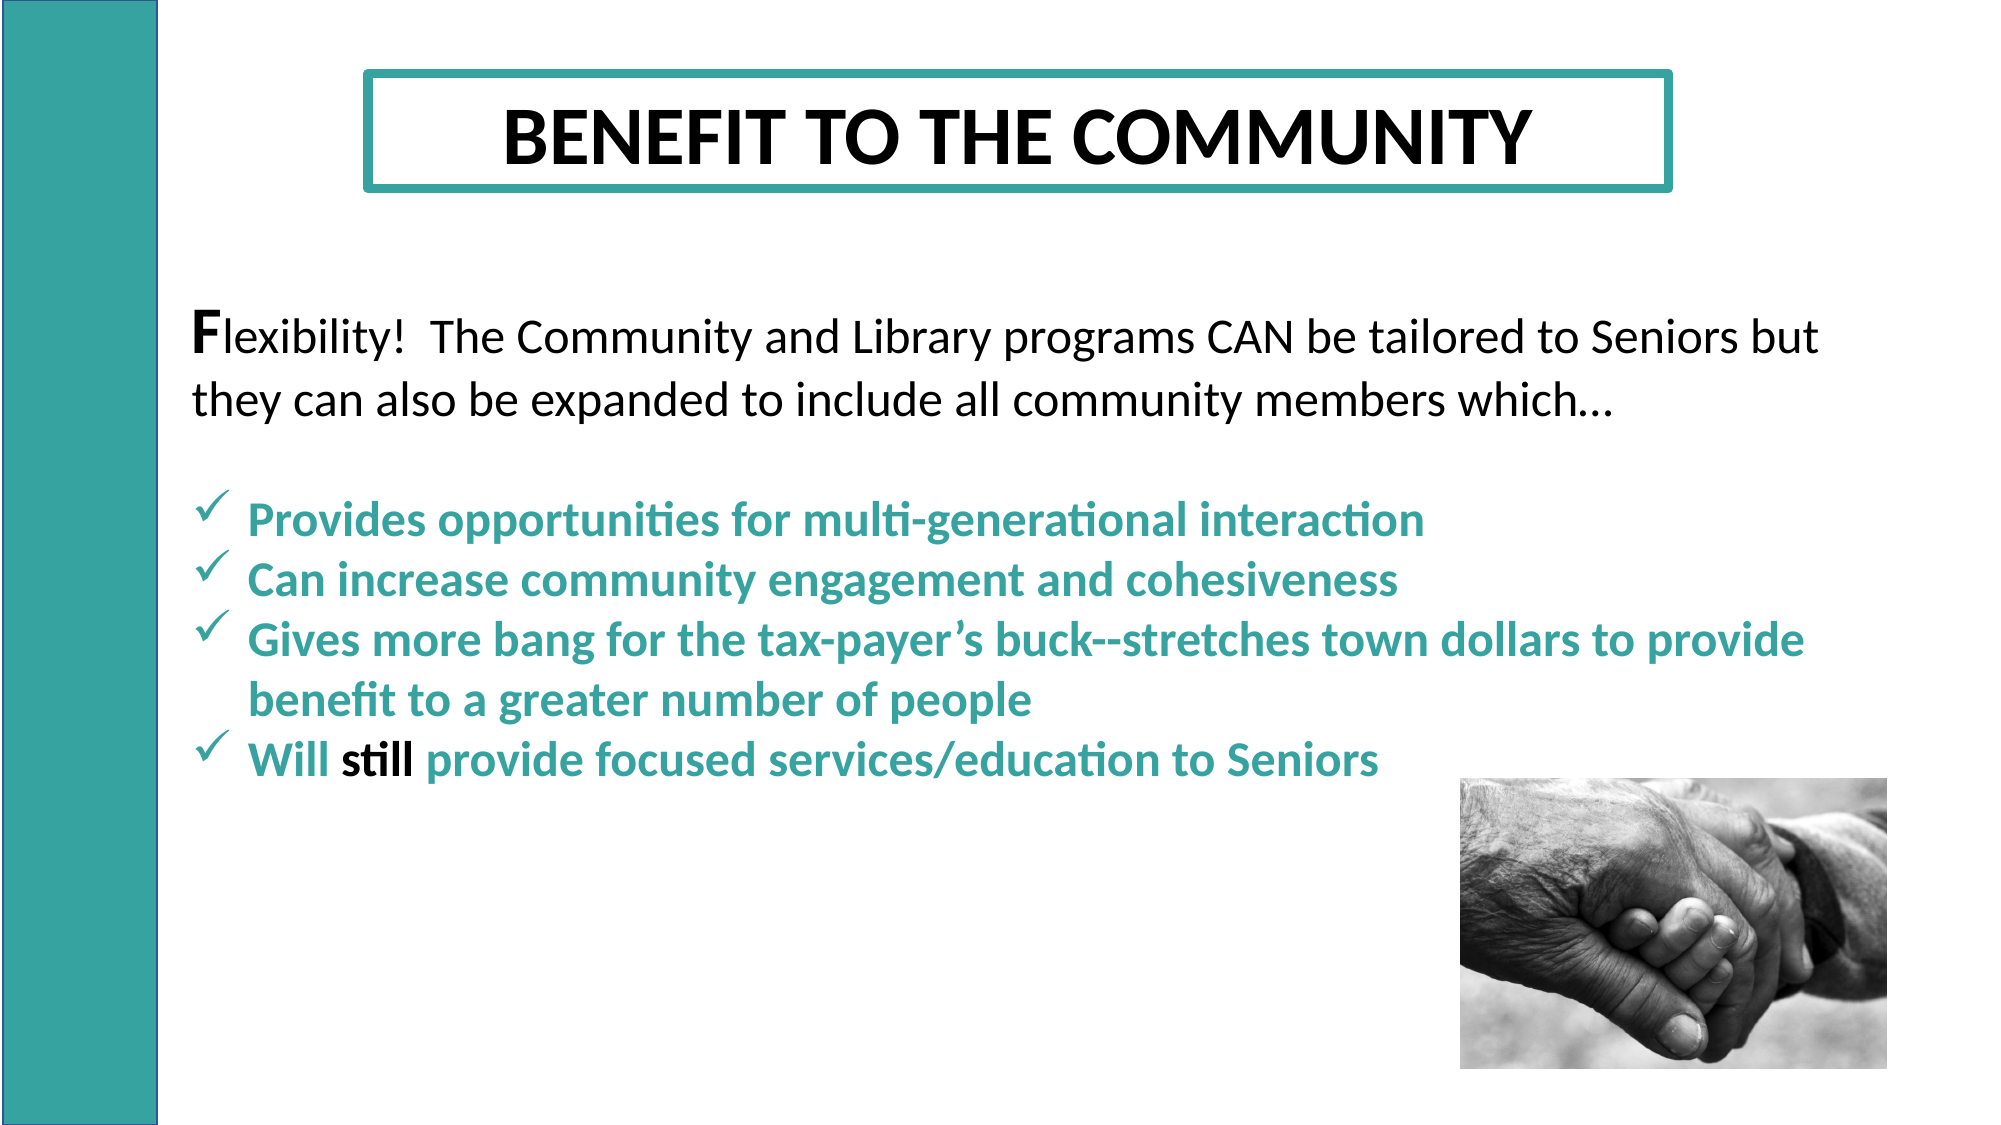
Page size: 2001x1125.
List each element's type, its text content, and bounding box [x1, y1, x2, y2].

text_box BENEFIT TO THE COMMUNITY [367, 73, 1669, 189]
text_box Flexibility! The Community and Library programs CAN be tailored to Seniors but they can also be expanded to include all community members which… Provides opportunities for multi-generational interaction Can increase community engagement and cohesiveness Gives more bang for the tax-payer’s buck--stretches town dollars to provide benefit to a greater number of people Will still provide focused services/education to Seniors [176, 278, 1923, 974]
picture [1460, 778, 1887, 1069]
text_box [2, 0, 158, 1125]
